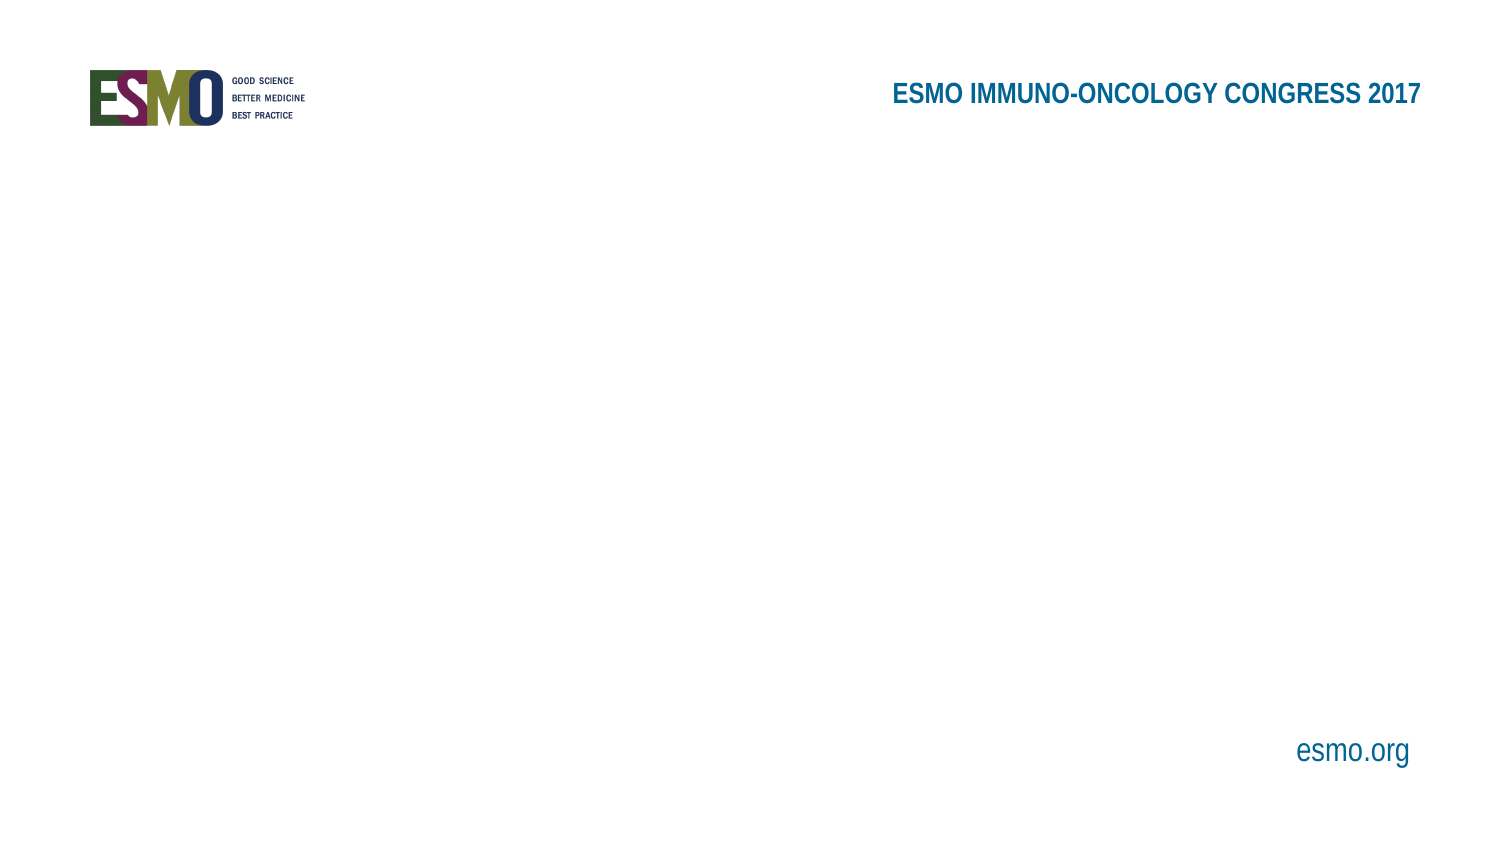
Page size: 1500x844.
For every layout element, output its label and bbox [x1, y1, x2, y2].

picture [84, 65, 315, 130]
